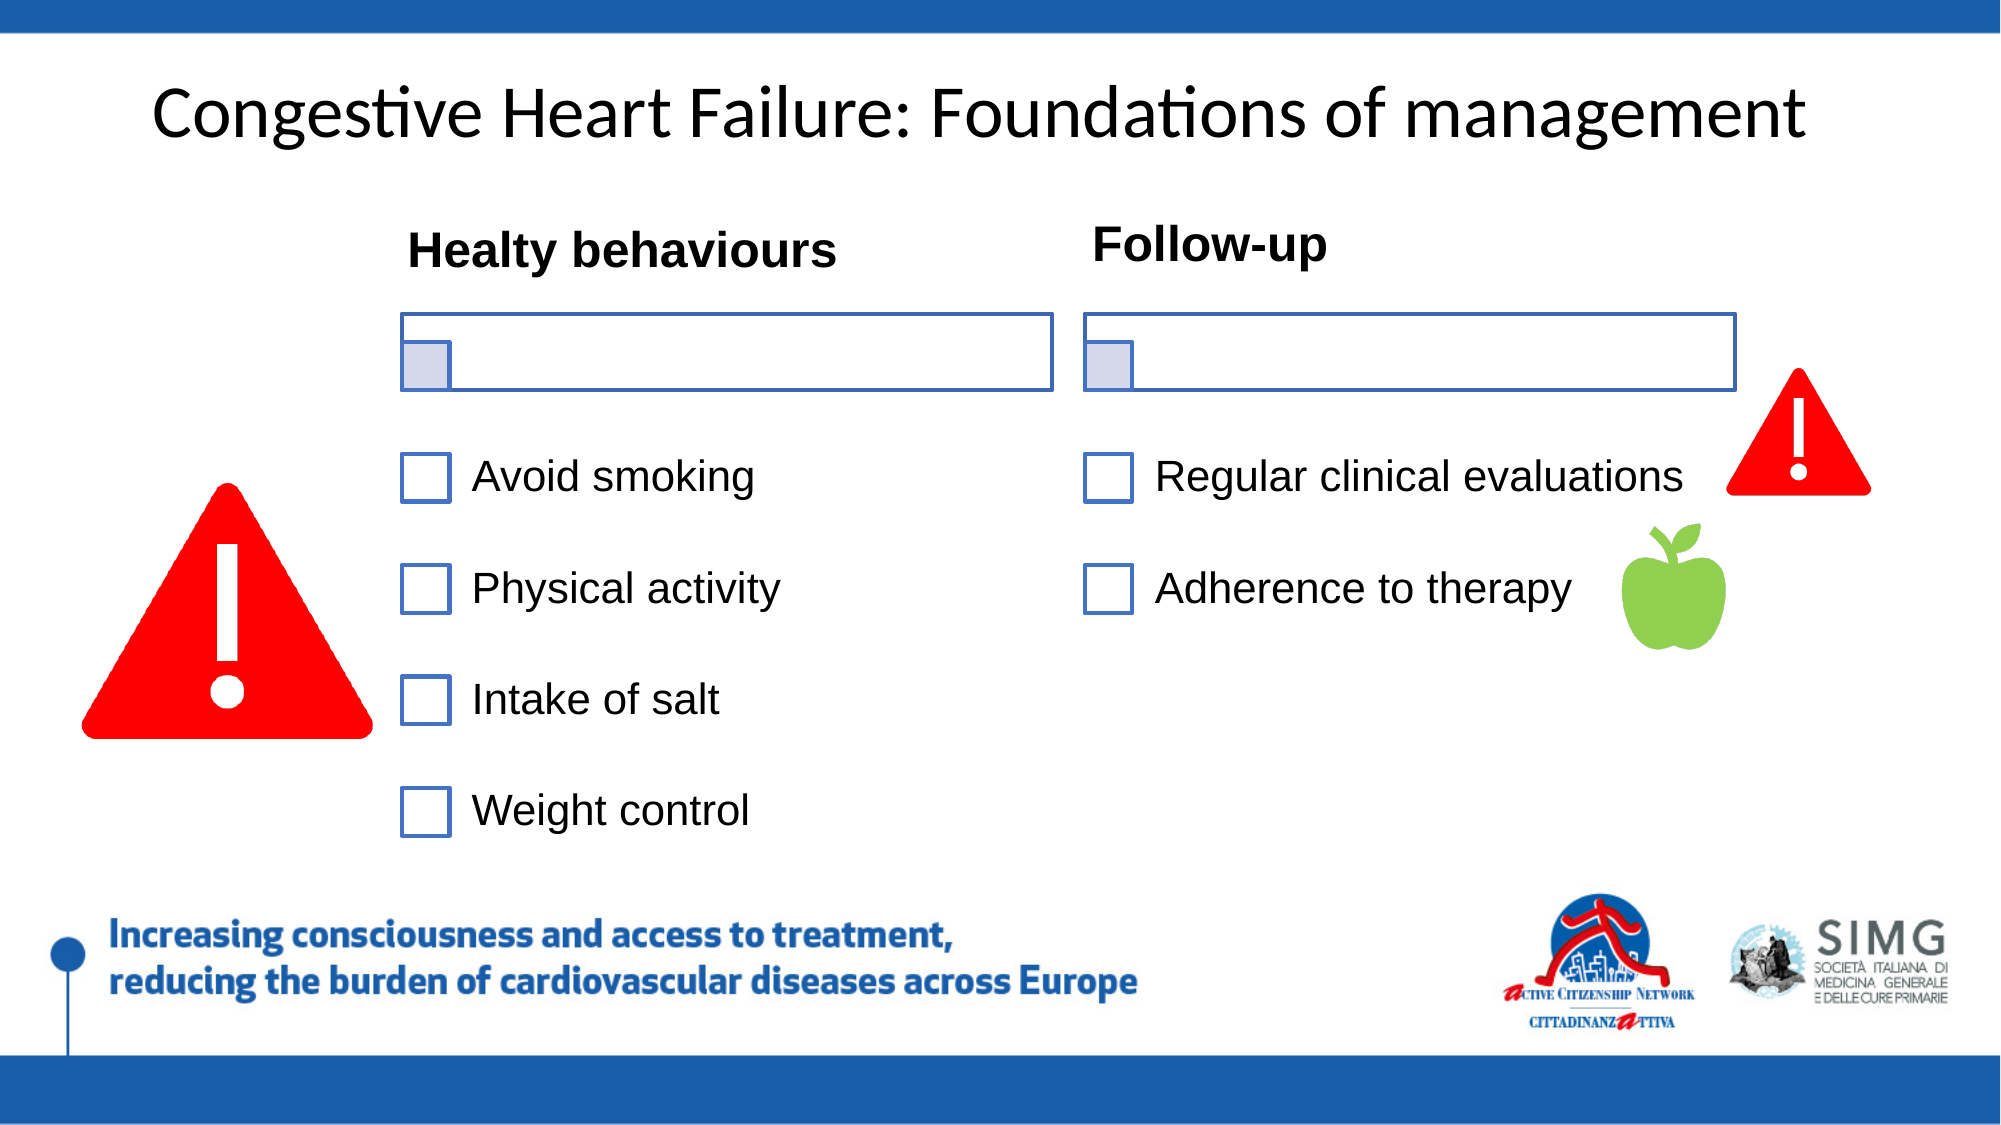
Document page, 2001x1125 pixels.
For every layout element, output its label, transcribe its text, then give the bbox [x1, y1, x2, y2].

picture [0, 0, 2001, 1125]
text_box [401, 175, 1736, 1066]
title Congestive Heart Failure: Foundations of management [137, 59, 1863, 278]
